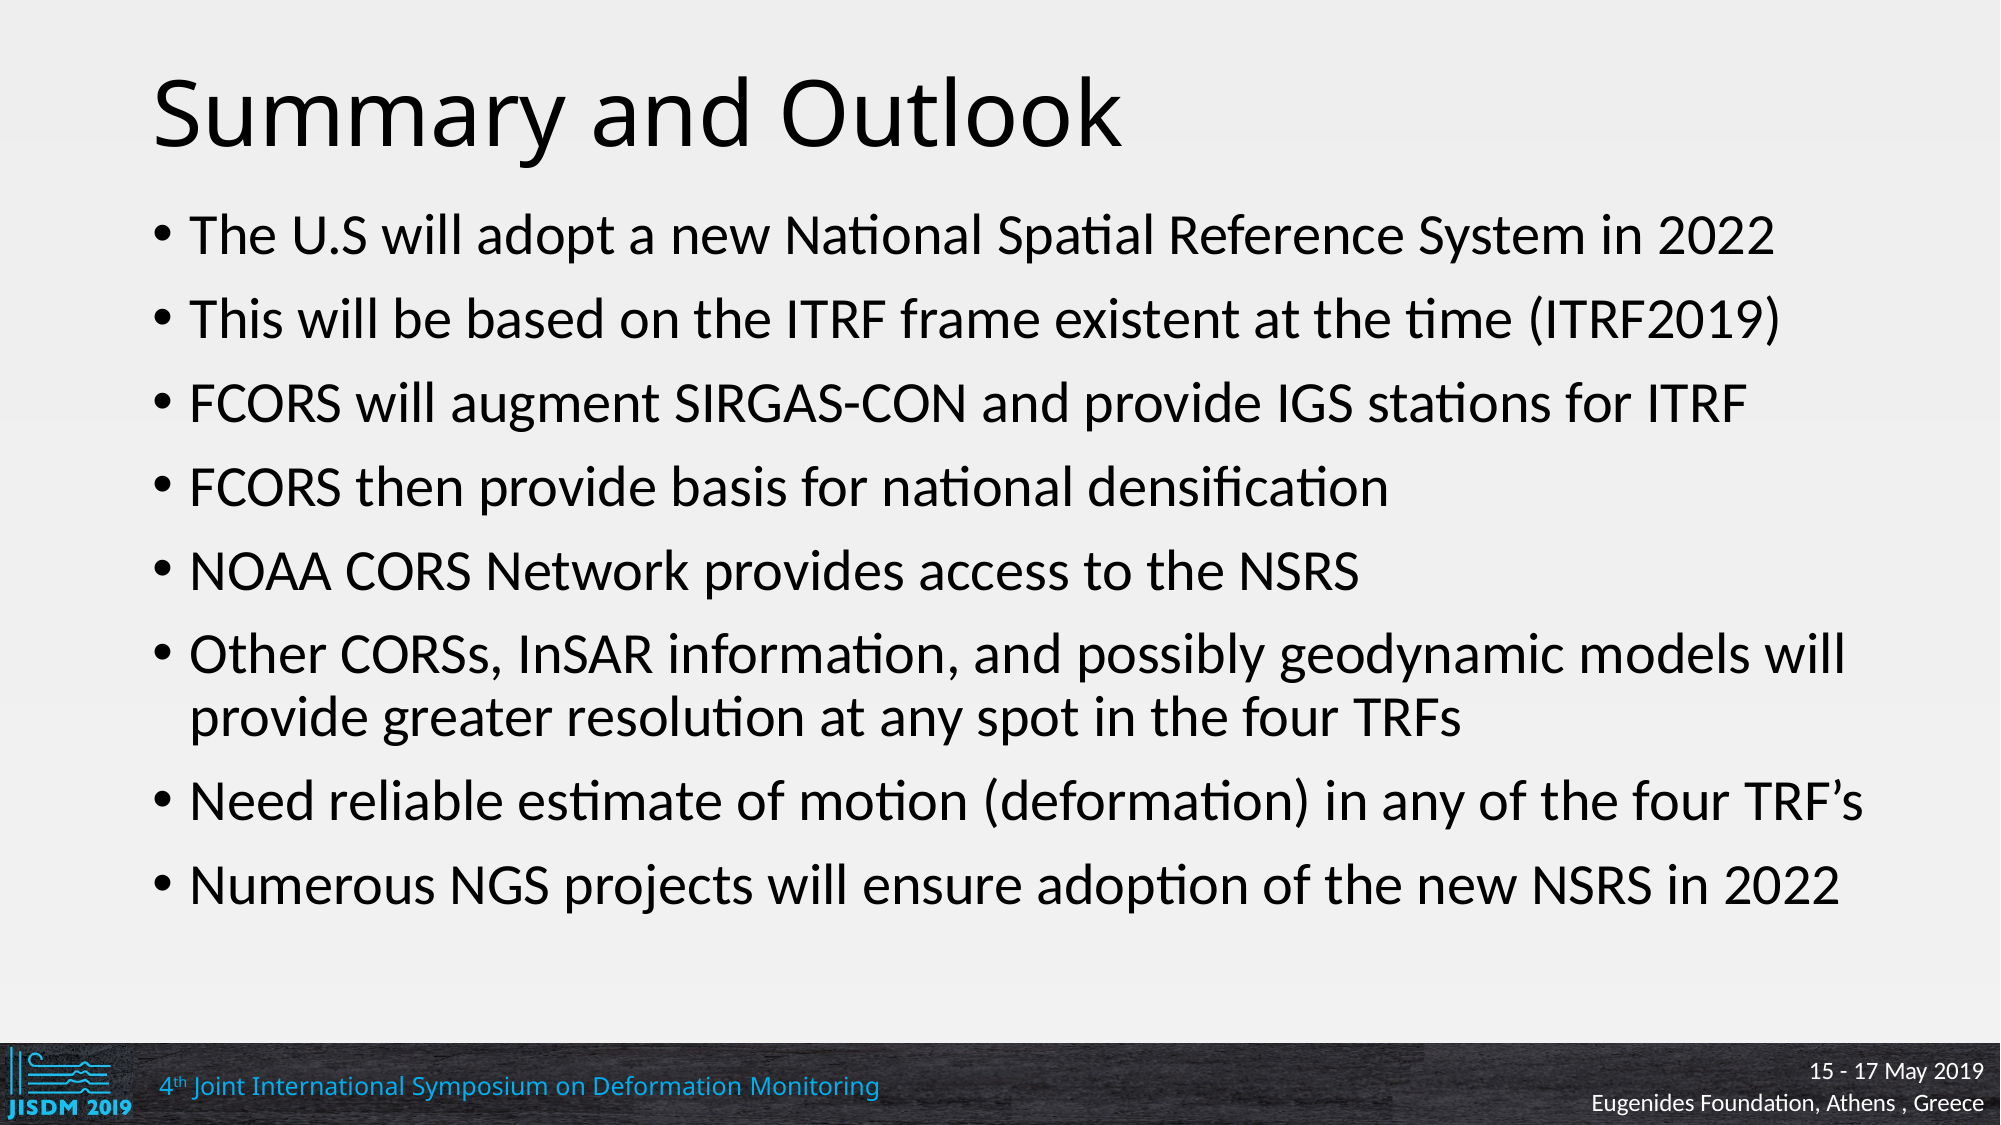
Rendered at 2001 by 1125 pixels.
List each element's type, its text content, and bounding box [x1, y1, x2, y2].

title Summary and Outlook [137, 59, 1863, 197]
list The U.S will adopt a new National Spatial Reference System in 2022 This will be based on the ITRF frame existent at the time (ITRF2019) FCORS will augment SIRGAS-CON and provide IGS stations for ITRF FCORS then provide basis for national densification NOAA CORS Network provides access to the NSRS Other CORSs, InSAR information, and possibly geodynamic models will provide greater resolution at any spot in the four TRFs Need reliable estimate of motion (deformation) in any of the four TRF’s Numerous NGS projects will ensure adoption of the new NSRS in 2022 [137, 197, 1903, 911]
picture [0, 1043, 2000, 1125]
